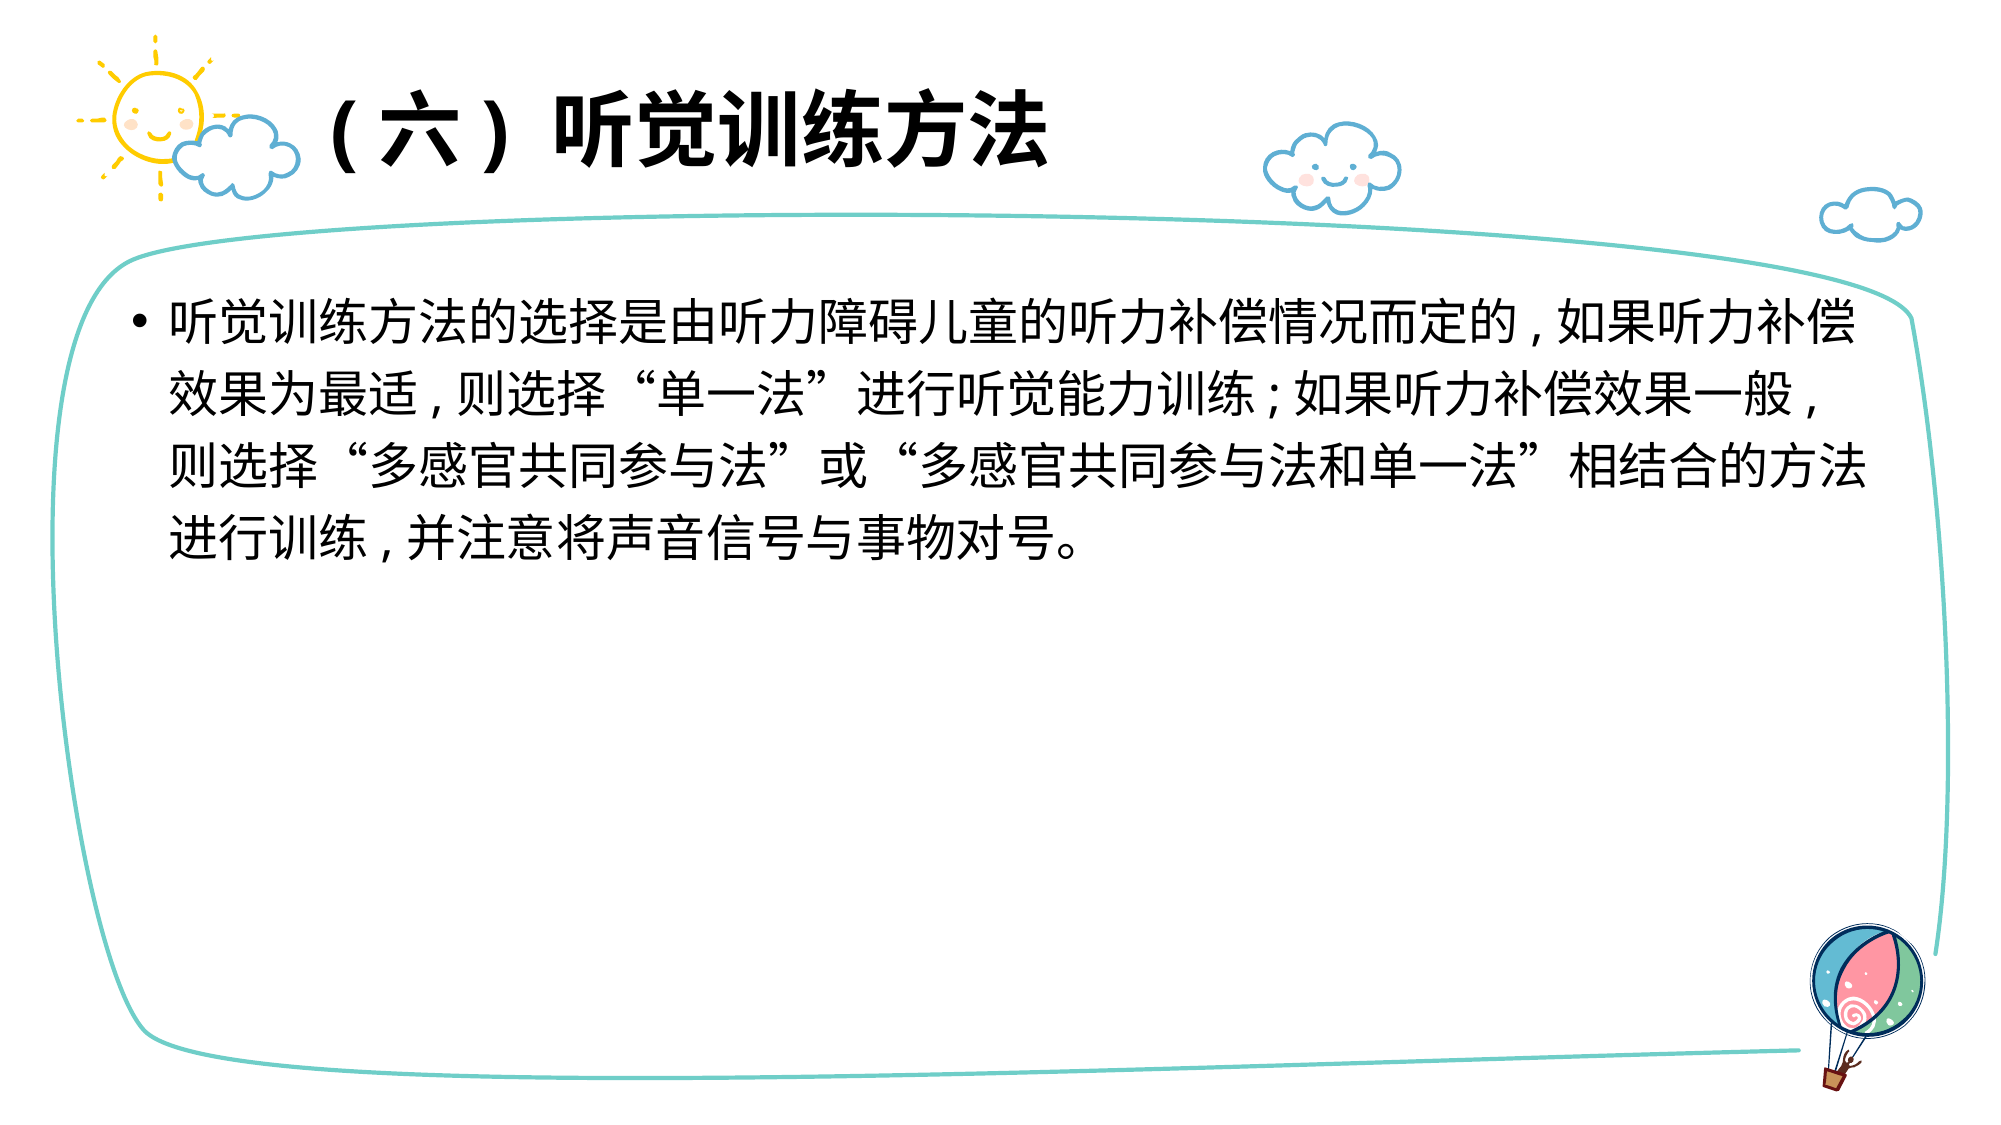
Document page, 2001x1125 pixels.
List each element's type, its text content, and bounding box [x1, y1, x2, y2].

list 听觉训练方法的选择是由听力障碍儿童的听力补偿情况而定的,如果听力补偿效果为最适,则选择“单一法”进行听觉能力训练;如果听力补偿效果一般,则选择“多感官共同参与法”或“多感官共同参与法和单一法”相结合的方法进行训练,并注意将声音信号与事物对号。 [115, 271, 1884, 1011]
title (六) 听觉训练方法 [315, 63, 1553, 204]
